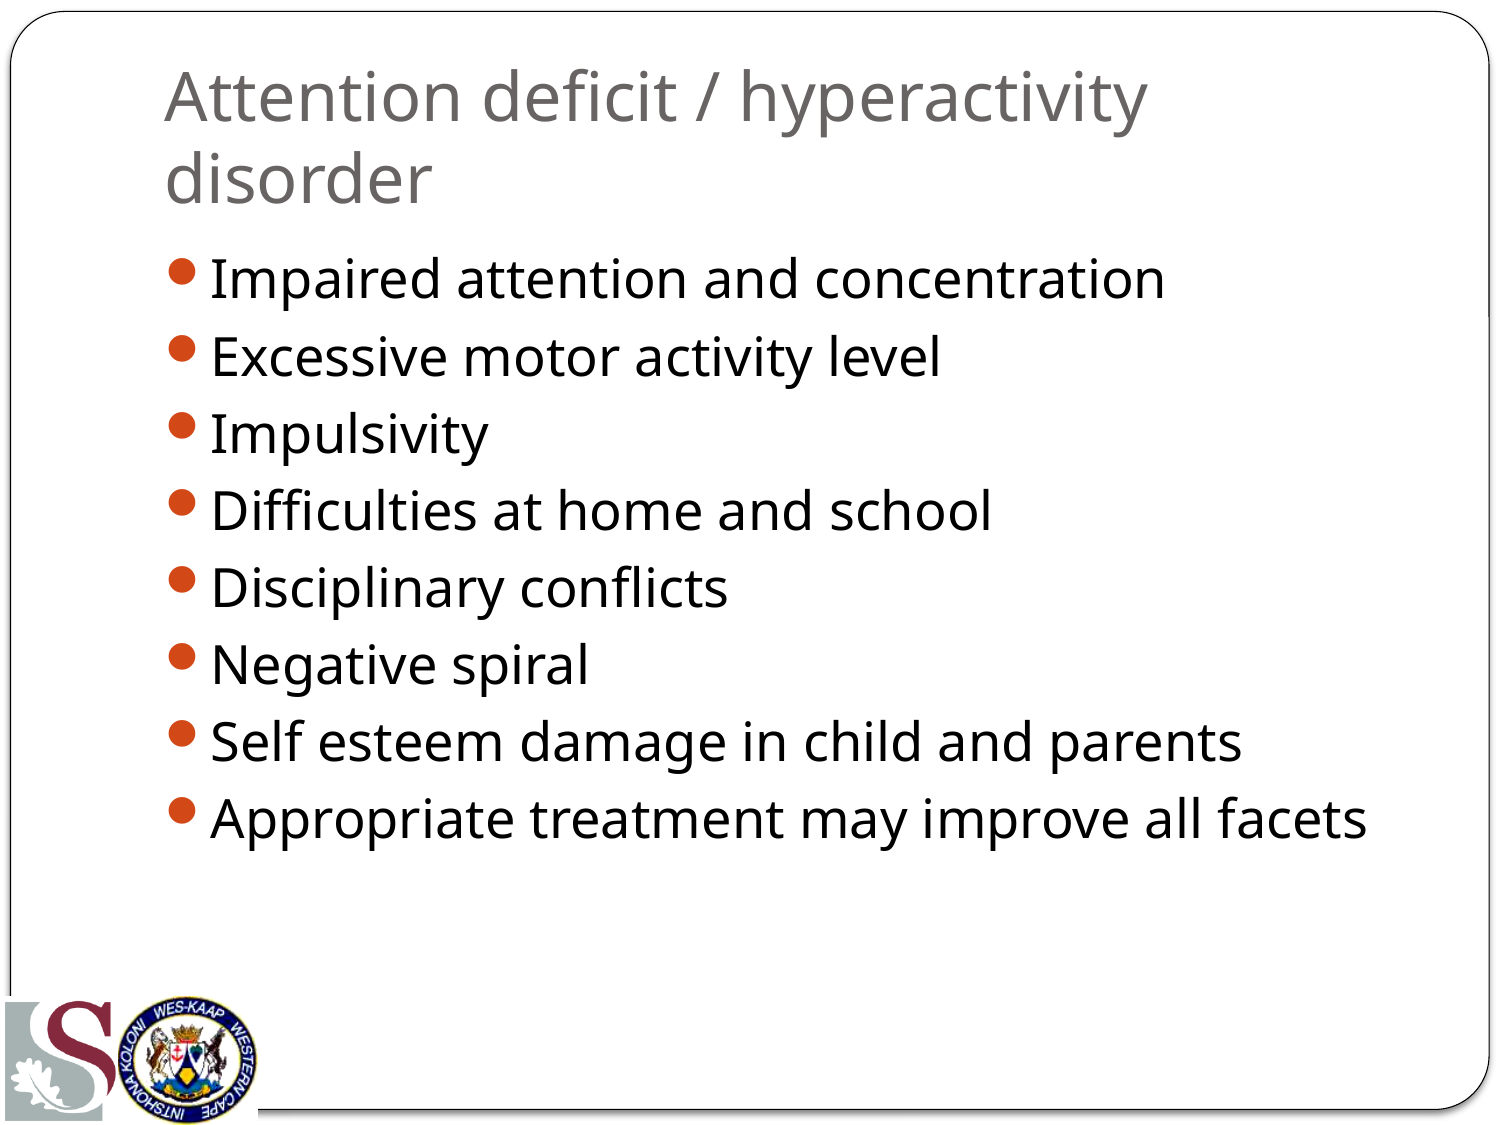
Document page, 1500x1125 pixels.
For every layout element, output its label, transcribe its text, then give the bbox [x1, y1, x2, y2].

list Impaired attention and concentration Excessive motor activity level Impulsivity Difficulties at home and school Disciplinary conflicts Negative spiral Self esteem damage in child and parents Appropriate treatment may improve all facets [150, 237, 1425, 988]
picture [0, 996, 258, 1125]
title Attention deficit / hyperactivity disorder [150, 45, 1425, 233]
